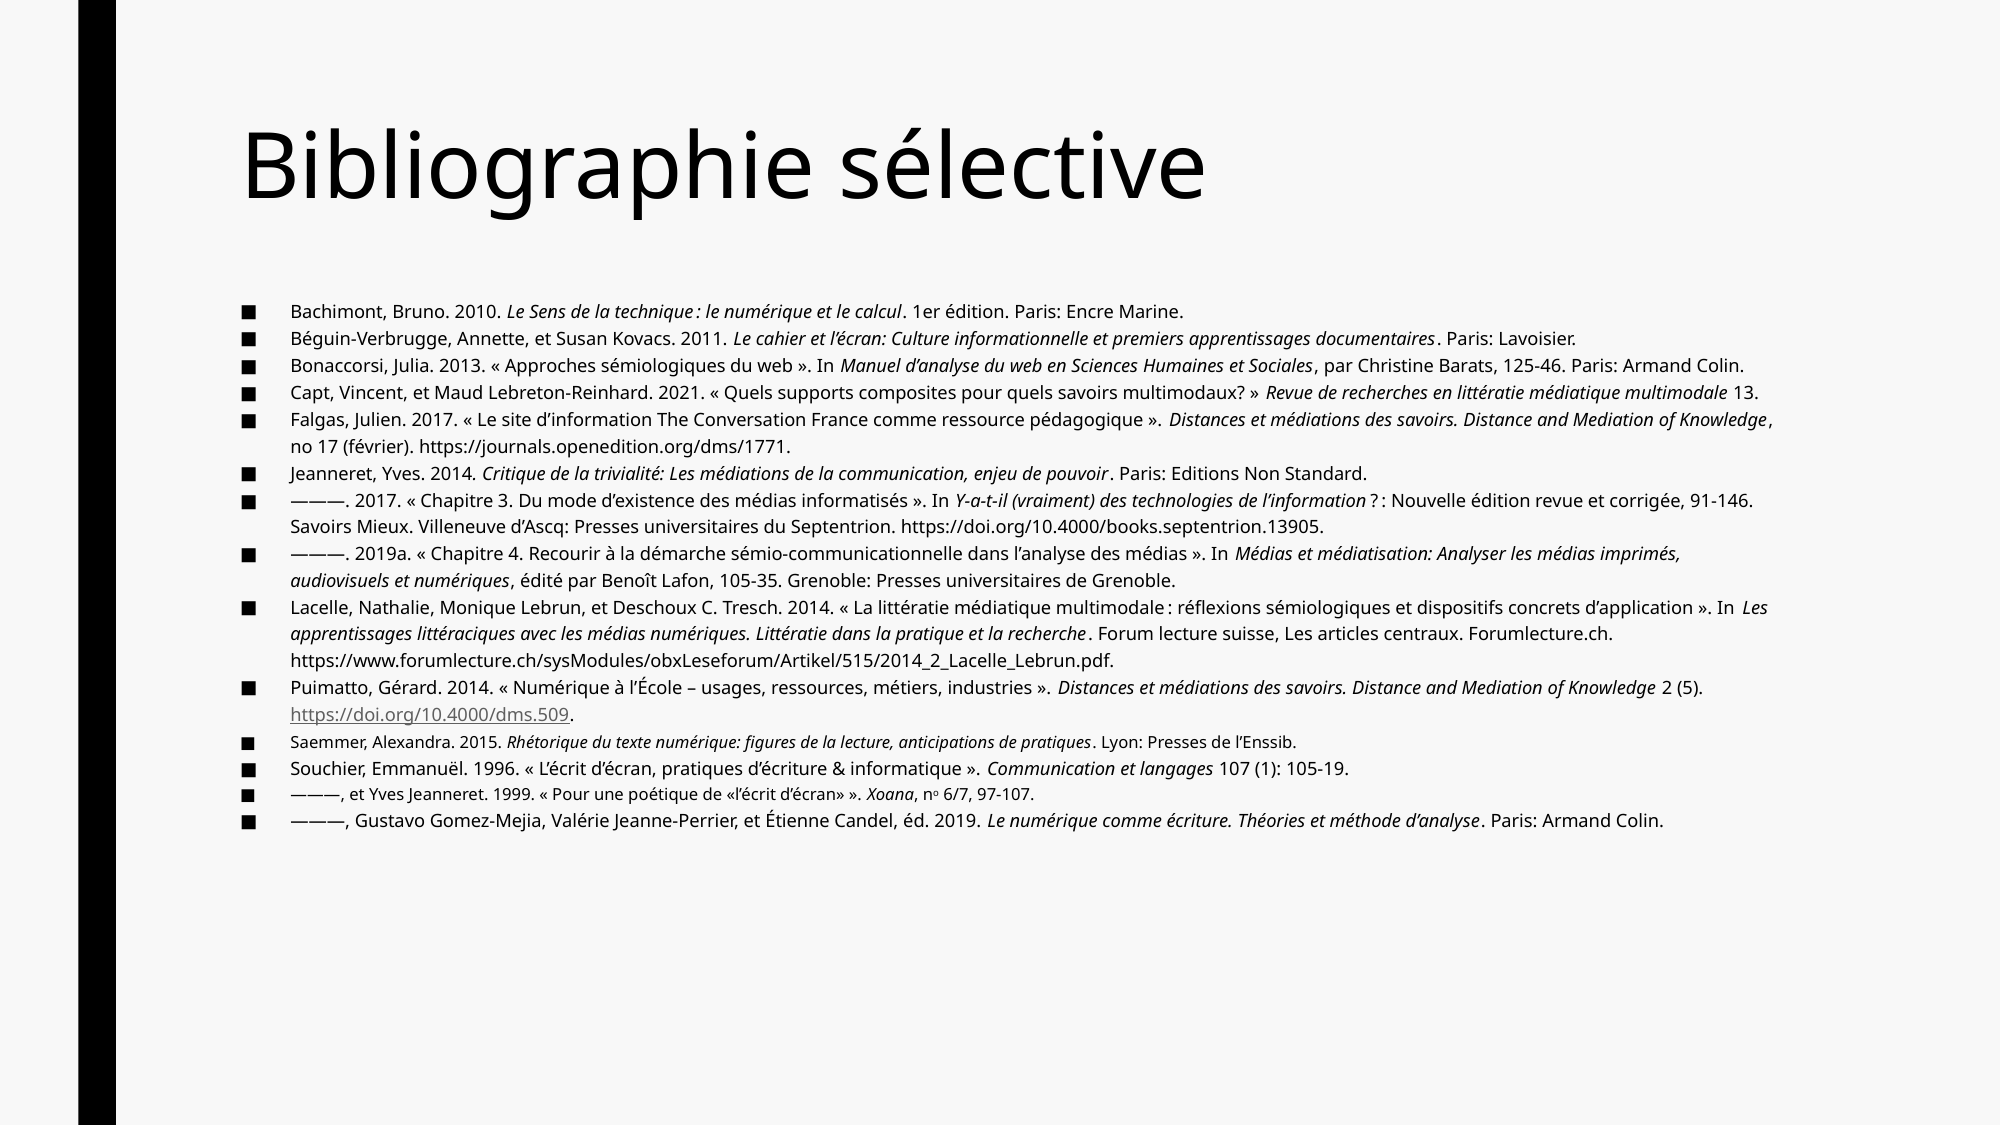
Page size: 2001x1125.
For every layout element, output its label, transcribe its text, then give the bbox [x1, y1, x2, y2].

title Bibliographie sélective [225, 112, 1800, 287]
list Bachimont, Bruno. 2010. Le Sens de la technique : le numérique et le calcul. 1er édition. Paris: Encre Marine. Béguin-Verbrugge, Annette, et Susan Kovacs. 2011. Le cahier et l’écran: Culture informationnelle et premiers apprentissages documentaires. Paris: Lavoisier. Bonaccorsi, Julia. 2013. « Approches sémiologiques du web ». In Manuel d’analyse du web en Sciences Humaines et Sociales, par Christine Barats, 125‑46. Paris: Armand Colin. Capt, Vincent, et Maud Lebreton-Reinhard. 2021. « Quels supports composites pour quels savoirs multimodaux? » Revue de recherches en littératie médiatique multimodale 13. Falgas, Julien. 2017. « Le site d’information The Conversation France comme ressource pédagogique ». Distances et médiations des savoirs. Distance and Mediation of Knowledge, no 17 (février). https://journals.openedition.org/dms/1771. Jeanneret, Yves. 2014. Critique de la trivialité: Les médiations de la communication, enjeu de pouvoir. Paris: Editions Non Standard. ———. 2017. « Chapitre 3. Du mode d’existence des médias informatisés ». In Y-a-t-il (vraiment) des technologies de l’information ? : Nouvelle édition revue et corrigée, 91‑146. Savoirs Mieux. Villeneuve d’Ascq: Presses universitaires du Septentrion. https://doi.org/10.4000/books.septentrion.13905. ———. 2019a. « Chapitre 4. Recourir à la démarche sémio-communicationnelle dans l’analyse des médias ». In Médias et médiatisation: Analyser les médias imprimés, audiovisuels et numériques, édité par Benoît Lafon, 105‑35. Grenoble: Presses universitaires de Grenoble. Lacelle, Nathalie, Monique Lebrun, et Deschoux C. Tresch. 2014. « La littératie médiatique multimodale : réflexions sémiologiques et dispositifs concrets d’application ». In Les apprentissages littéraciques avec les médias numériques. Littératie dans la pratique et la recherche. Forum lecture suisse, Les articles centraux. Forumlecture.ch. https://www.forumlecture.ch/sysModules/obxLeseforum/Artikel/515/2014_2_Lacelle_Lebrun.pdf. Puimatto, Gérard. 2014. « Numérique à l’École – usages, ressources, métiers, industries ». Distances et médiations des savoirs. Distance and Mediation of Knowledge 2 (5). https://doi.org/10.4000/dms.509. Saemmer, Alexandra. 2015. Rhétorique du texte numérique: figures de la lecture, anticipations de pratiques. Lyon: Presses de l’Enssib. Souchier, Emmanuël. 1996. « L’écrit d’écran, pratiques d’écriture & informatique ». Communication et langages 107 (1): 105‑19. ———, et Yves Jeanneret. 1999. « Pour une poétique de «l’écrit d’écran» ». Xoana, no 6/7, 97‑107. ———, Gustavo Gomez-Mejia, Valérie Jeanne-Perrier, et Étienne Candel, éd. 2019. Le numérique comme écriture. Théories et méthode d’analyse. Paris: Armand Colin. [225, 287, 1800, 876]
